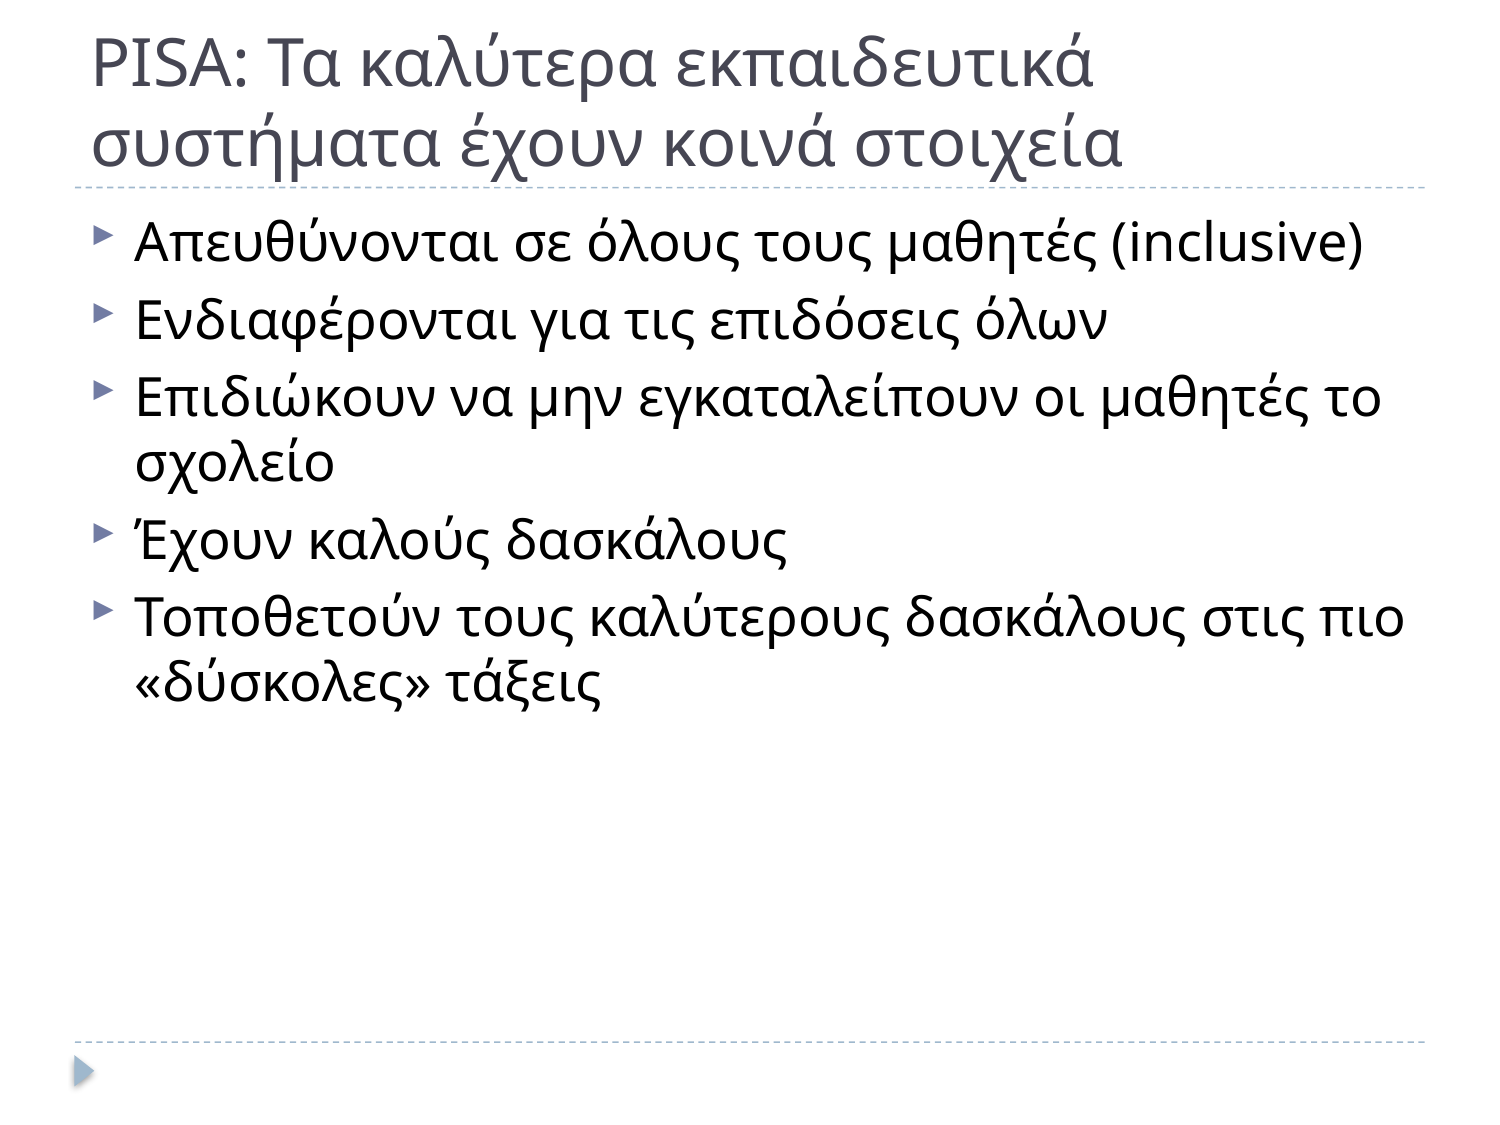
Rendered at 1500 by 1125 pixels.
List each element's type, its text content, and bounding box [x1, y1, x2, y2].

list Απευθύνονται σε όλους τους μαθητές (inclusive) Ενδιαφέρονται για τις επιδόσεις όλων Επιδιώκουν να μην εγκαταλείπουν οι μαθητές το σχολείο Έχουν καλούς δασκάλους Τοποθετούν τους καλύτερους δασκάλους στις πιο «δύσκολες» τάξεις [75, 200, 1425, 1010]
title PISA: Τα καλύτερα εκπαιδευτικά συστήματα έχουν κοινά στοιχεία [75, 24, 1425, 188]
